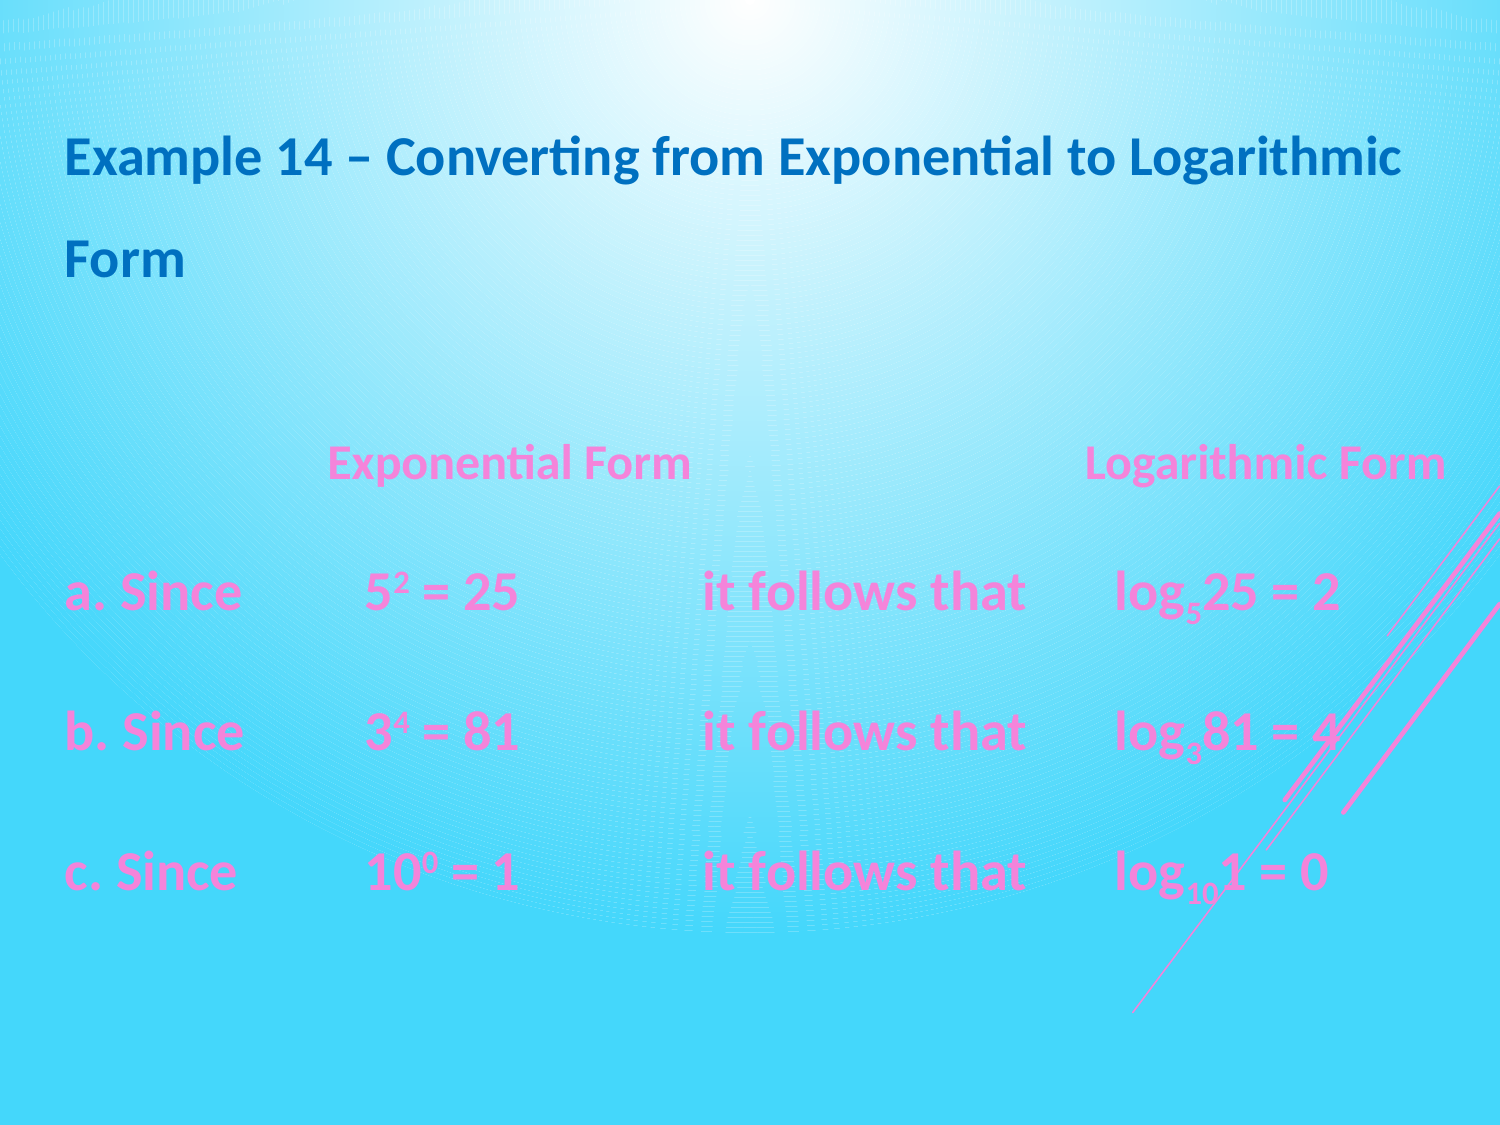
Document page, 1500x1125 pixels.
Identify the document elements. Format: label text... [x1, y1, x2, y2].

text_box Example 14 – Converting from Exponential to Logarithmic Form Exponential Form Logarithmic Form Since 52 = 25 it follows that log525 = 2 Since 34 = 81 it follows that log381 = 4 Since 100 = 1 it follows that log101 = 0 [50, 78, 1500, 1045]
